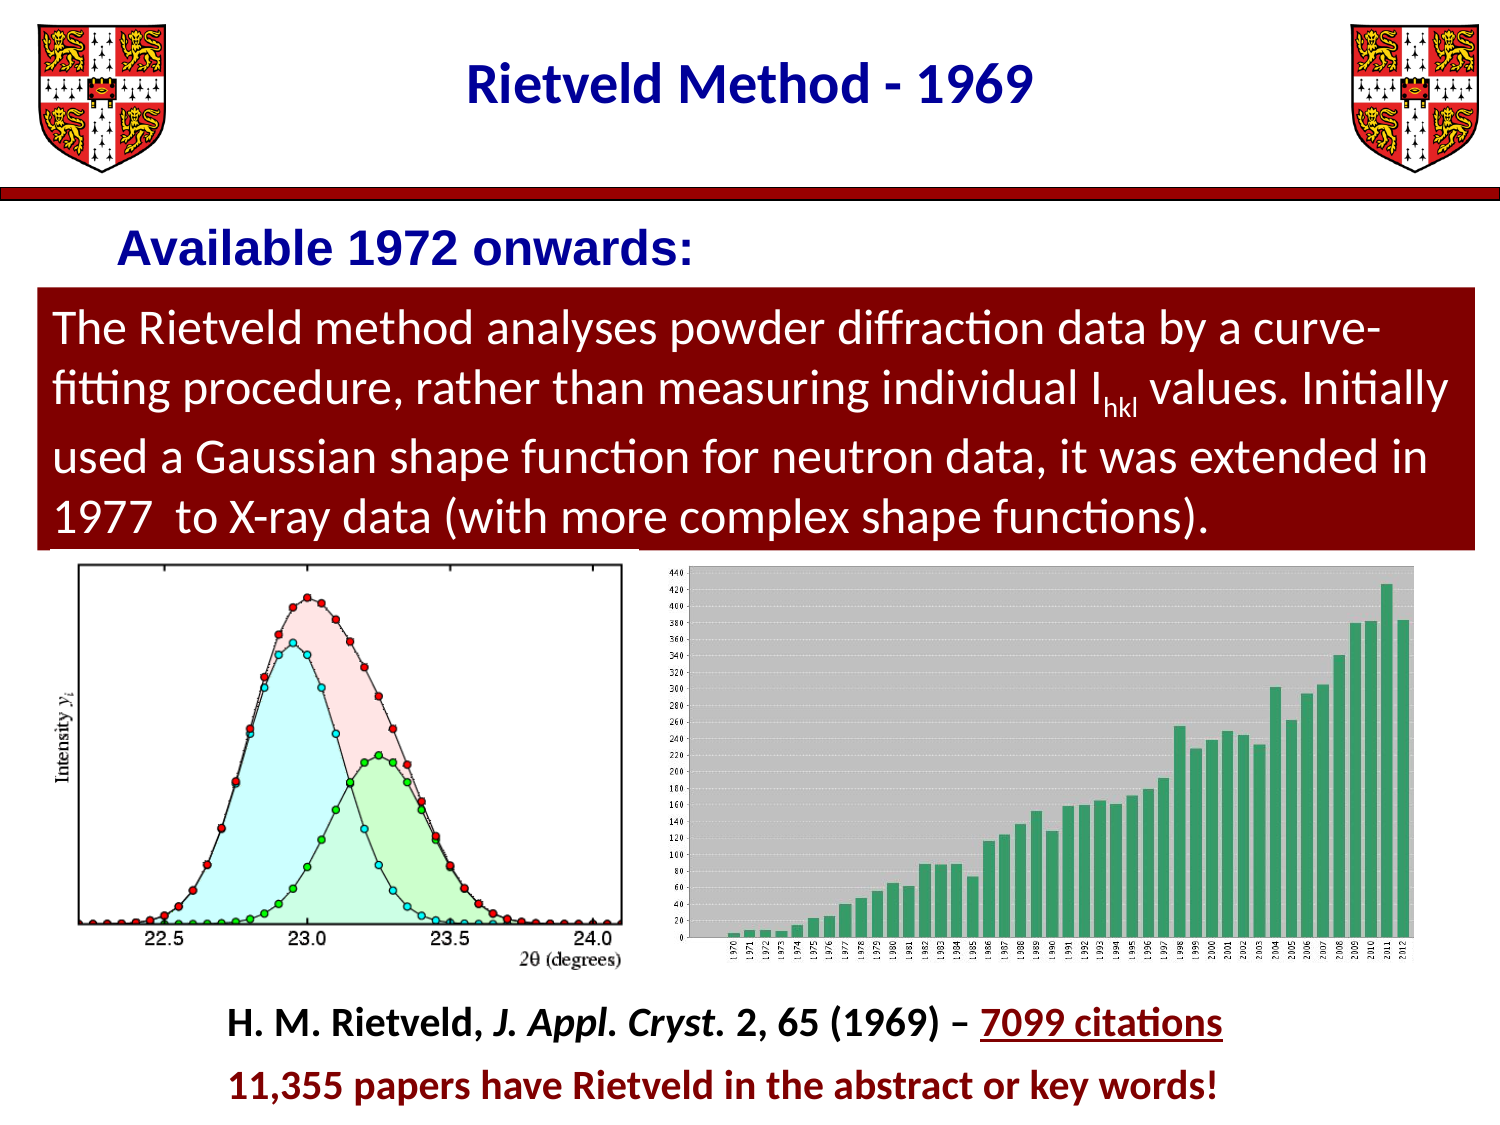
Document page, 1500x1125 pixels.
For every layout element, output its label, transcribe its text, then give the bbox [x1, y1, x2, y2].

picture [37, 24, 166, 37]
text_box Available 1972 onwards: [0, 200, 1500, 285]
picture [37, 123, 166, 175]
text_box Rietveld Method - 1969 [0, 37, 1500, 123]
picture [49, 549, 639, 977]
picture [1350, 123, 1479, 175]
text_box H. M. Rietveld, J. Appl. Cryst. 2, 65 (1969) – 7099 citations 11,355 papers have Rietveld in the abstract or key words! [212, 987, 1275, 1115]
text_box The Rietveld method analyses powder diffraction data by a curve-fitting procedure, rather than measuring individual Ihkl values. Initially used a Gaussian shape function for neutron data, it was extended in 1977 to X-ray data (with more complex shape functions). [37, 287, 1475, 551]
picture [1350, 24, 1479, 37]
picture [665, 565, 1414, 971]
